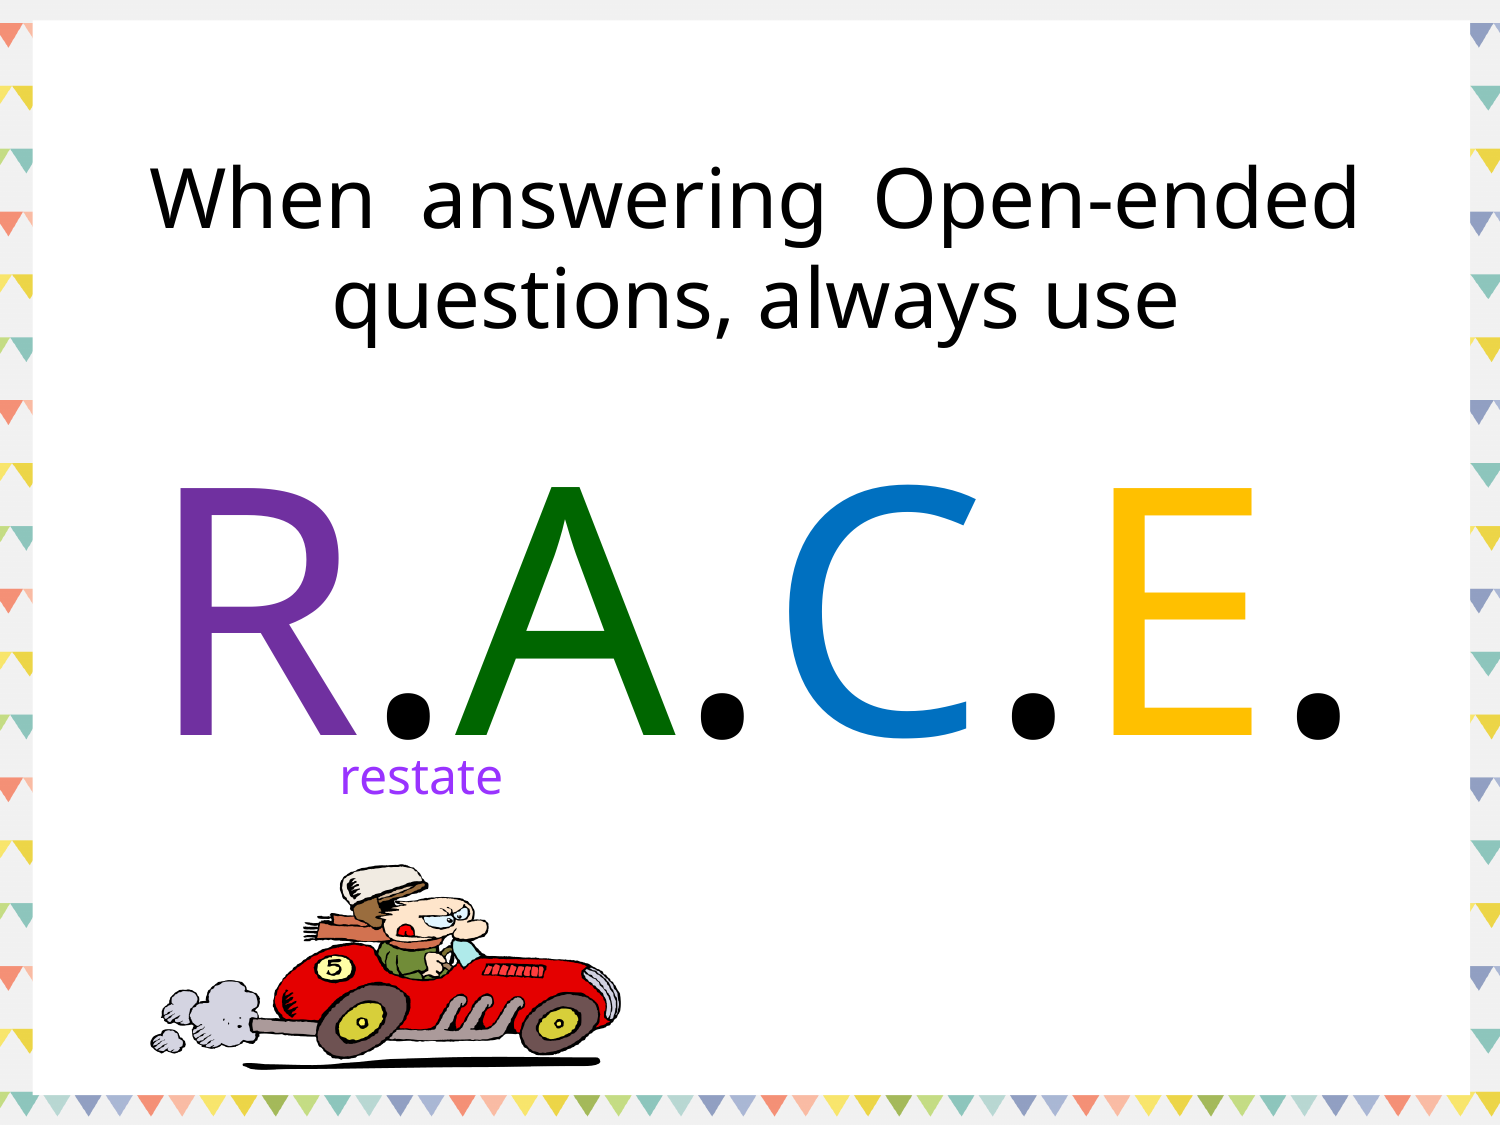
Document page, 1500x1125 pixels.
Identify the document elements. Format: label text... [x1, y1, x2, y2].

text_box restate [324, 737, 538, 813]
text_box [31, 18, 1472, 1097]
text_box When answering Open-ended questions, always use R.A.C.E. [124, 137, 1388, 993]
picture [0, 0, 1500, 1125]
